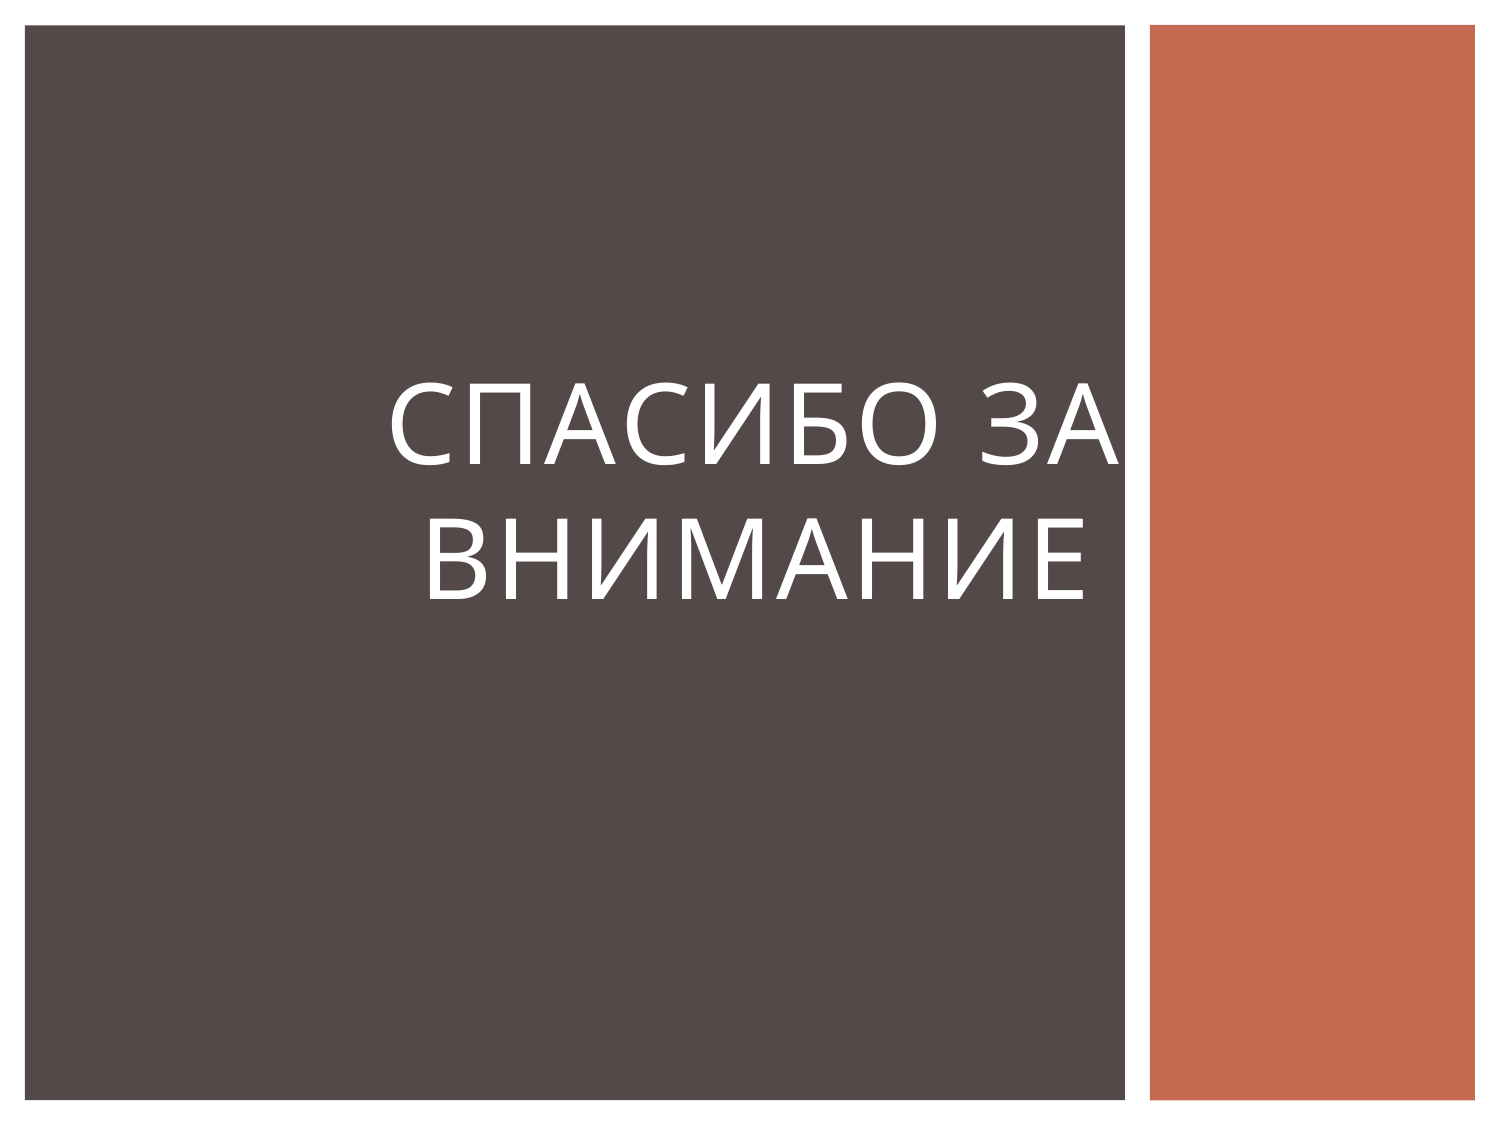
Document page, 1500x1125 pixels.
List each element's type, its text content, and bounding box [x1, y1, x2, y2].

title Спасибо за внимание [75, 336, 1436, 637]
